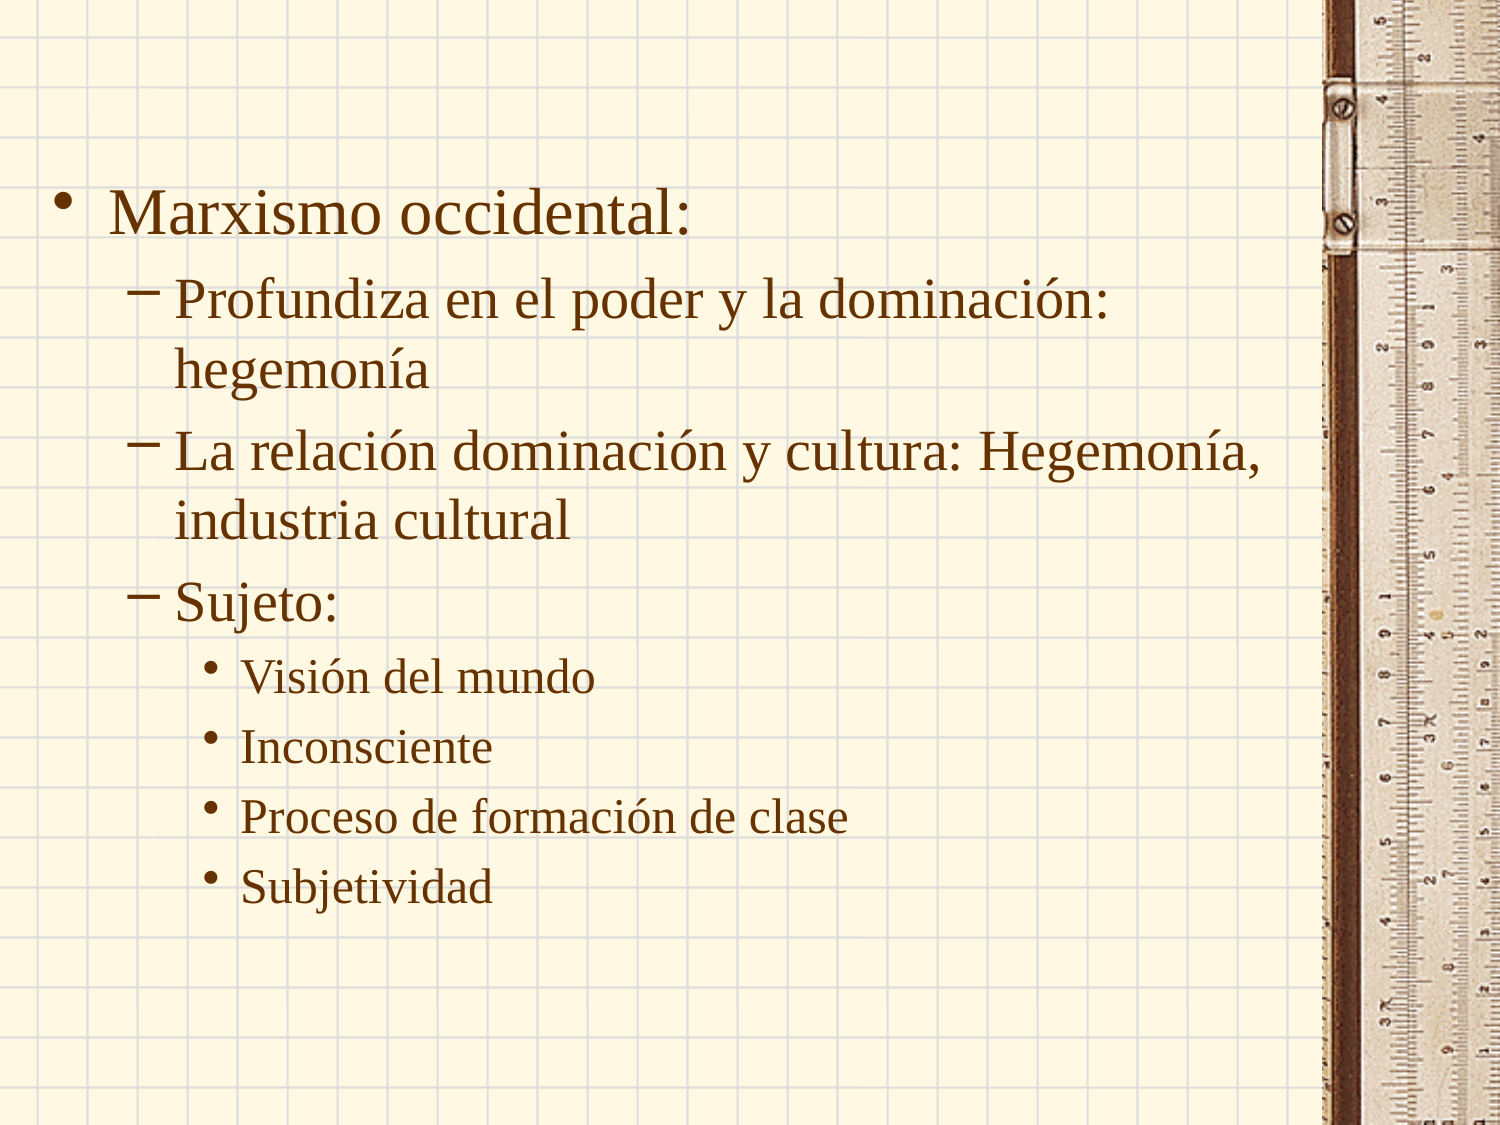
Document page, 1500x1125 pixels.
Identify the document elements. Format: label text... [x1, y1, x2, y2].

list Marxismo occidental: Profundiza en el poder y la dominación: hegemonía La relación dominación y cultura: Hegemonía, industria cultural Sujeto: Visión del mundo Inconsciente Proceso de formación de clase Subjetividad [37, 160, 1313, 965]
picture [1322, 0, 1500, 1125]
